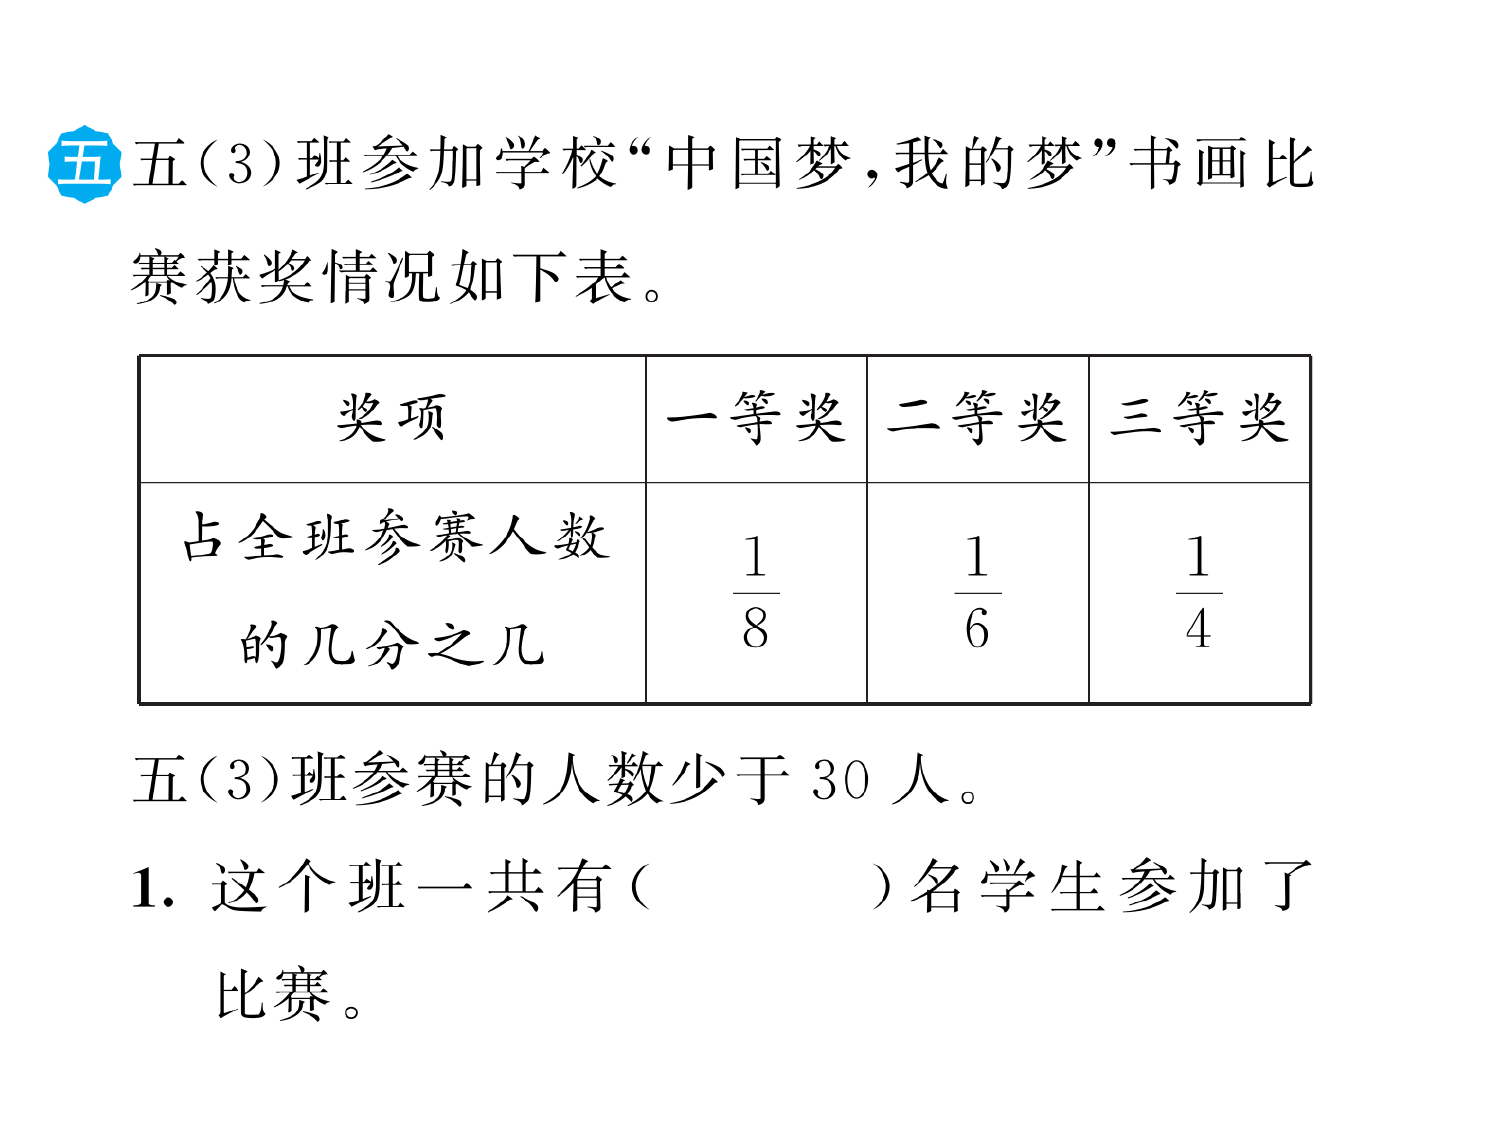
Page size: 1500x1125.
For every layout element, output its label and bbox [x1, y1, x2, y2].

picture [41, 101, 1366, 1047]
